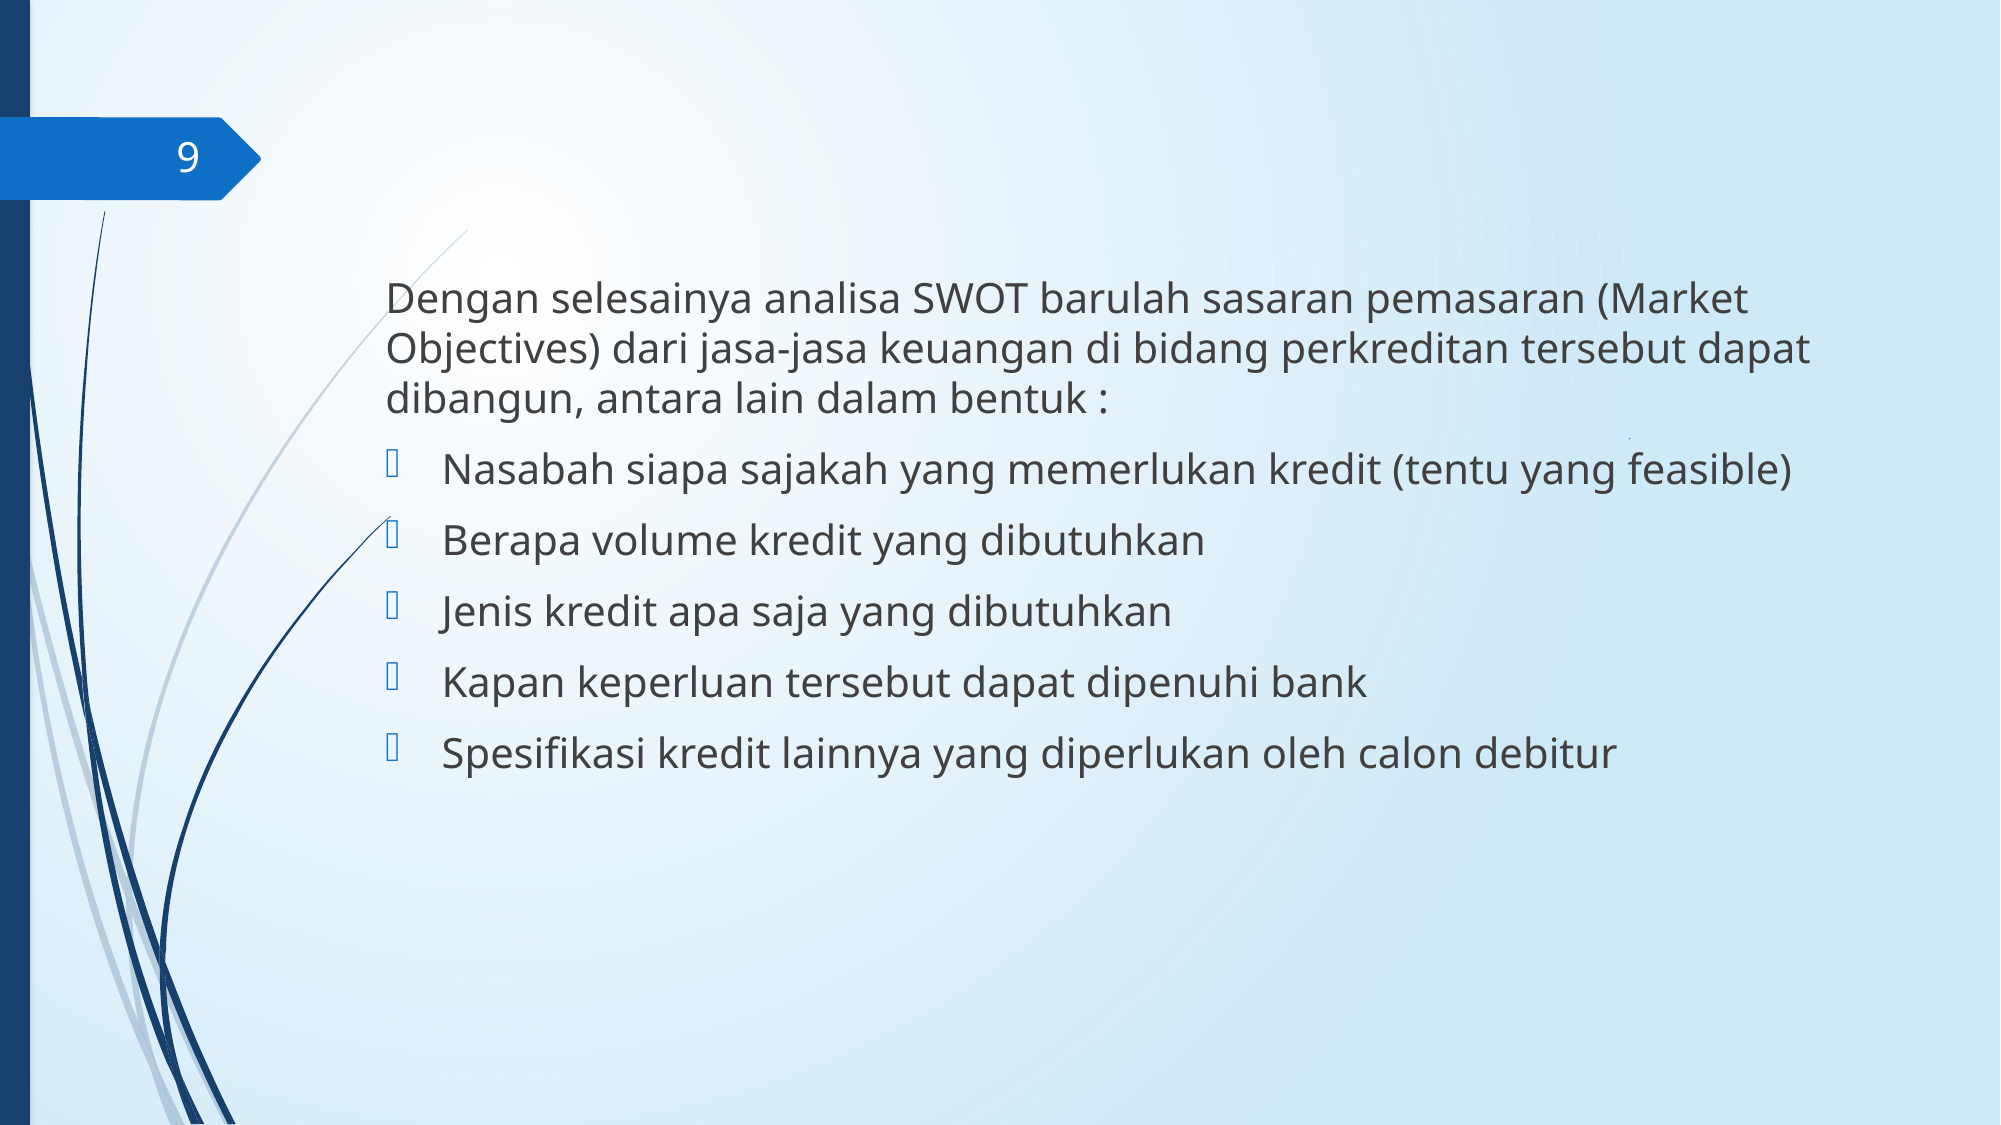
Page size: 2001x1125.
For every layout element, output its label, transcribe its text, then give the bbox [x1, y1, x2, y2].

list Dengan selesainya analisa SWOT barulah sasaran pemasaran (Market Objectives) dari jasa-jasa keuangan di bidang perkreditan tersebut dapat dibangun, antara lain dalam bentuk : Nasabah siapa sajakah yang memerlukan kredit (tentu yang feasible) Berapa volume kredit yang dibutuhkan Jenis kredit apa saja yang dibutuhkan Kapan keperluan tersebut dapat dipenuhi bank Spesifikasi kredit lainnya yang diperlukan oleh calon debitur [370, 102, 1923, 1122]
slide_number 9 [87, 129, 216, 190]
